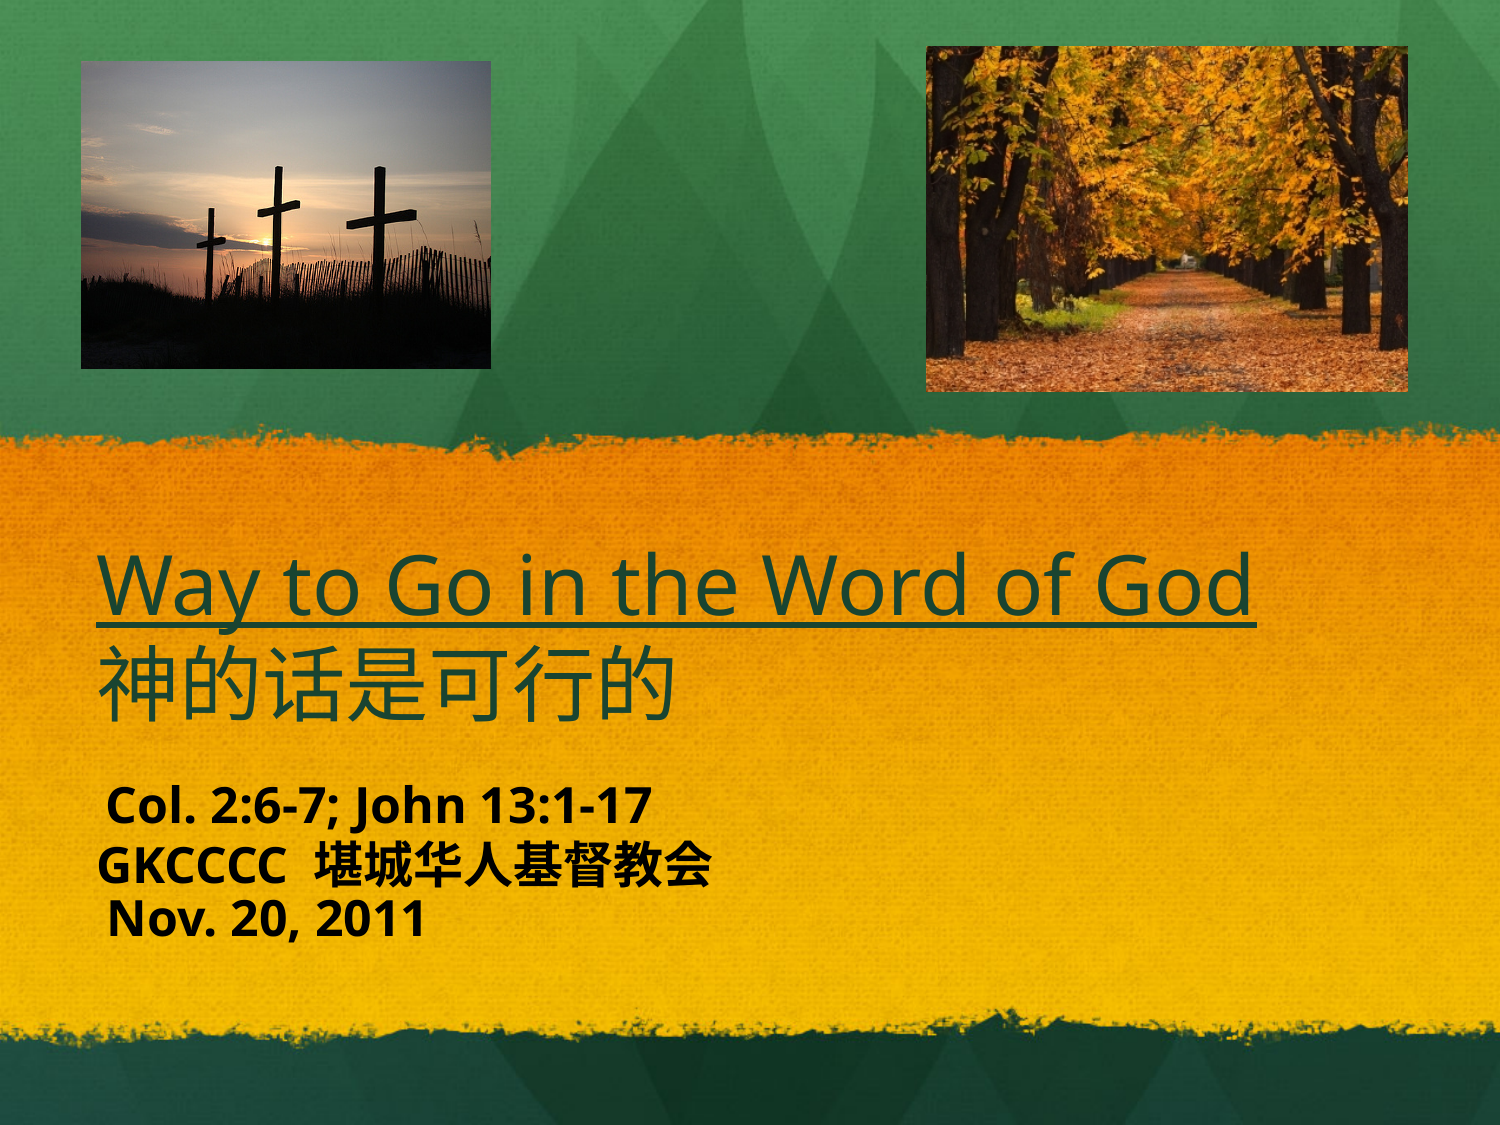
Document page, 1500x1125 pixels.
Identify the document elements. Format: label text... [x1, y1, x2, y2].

subtitle Col. 2:6-7; John 13:1-17 GKCCCC 堪城华人基督教会 Nov. 20, 2011 [81, 765, 1262, 1025]
title Way to Go in the Word of God 神的话是可行的 [81, 498, 1404, 740]
picture [0, 0, 1500, 1125]
